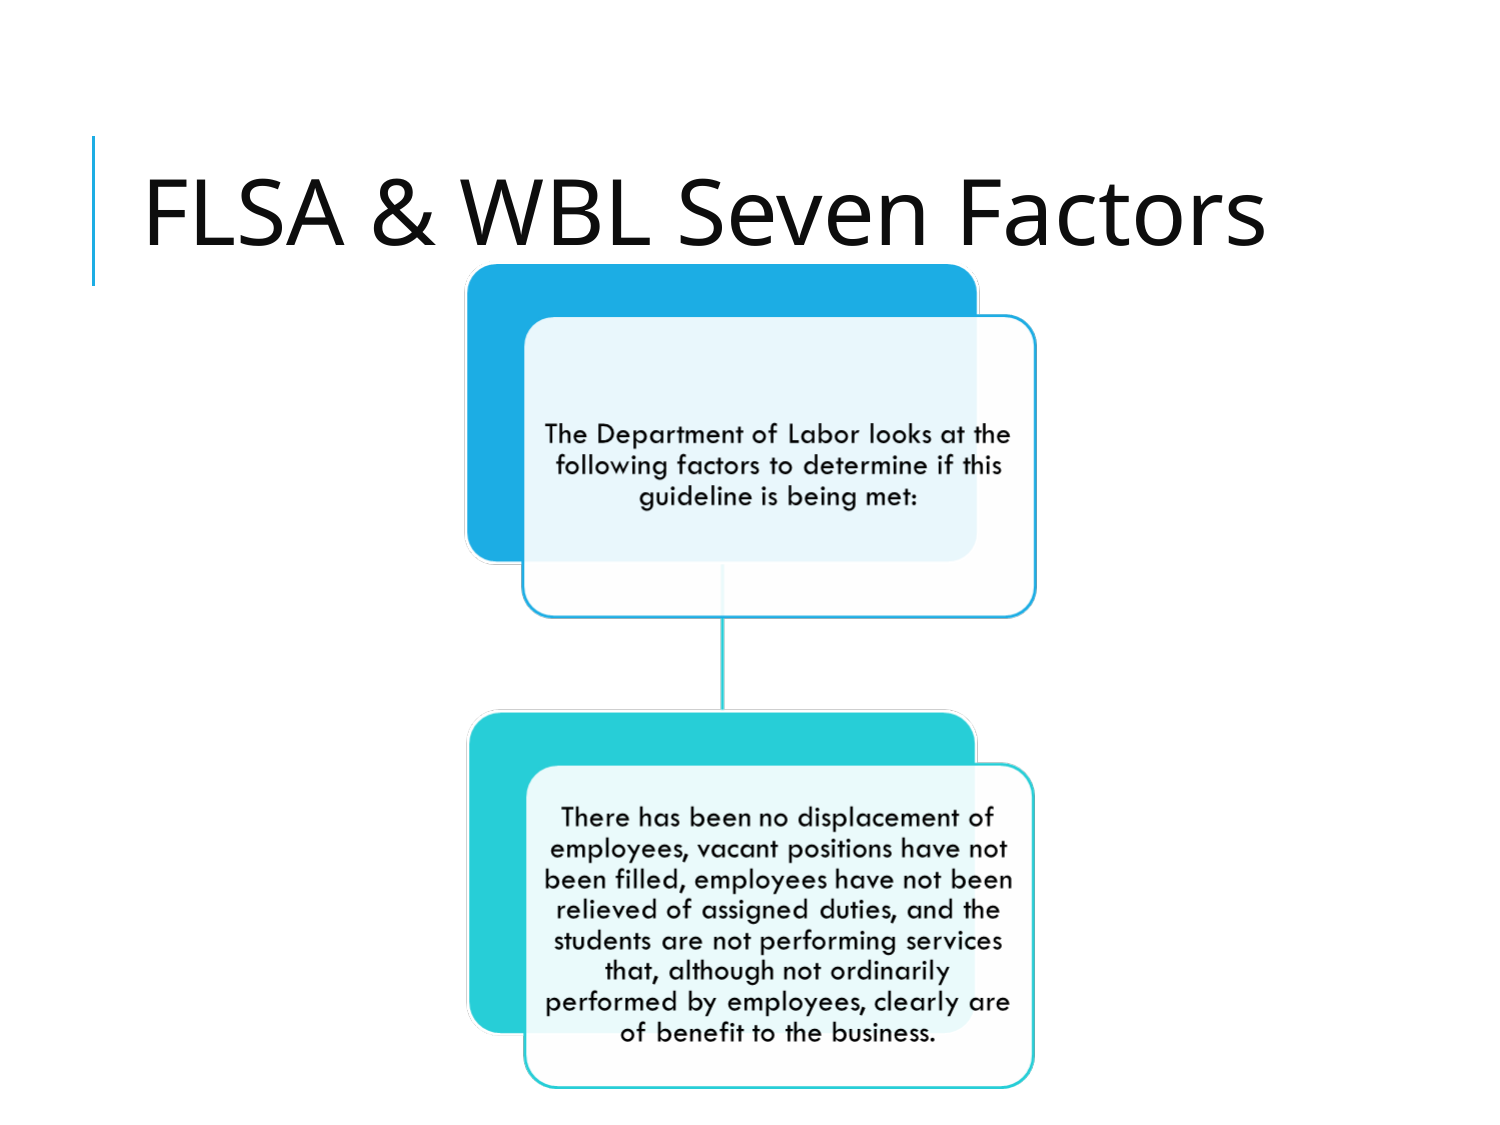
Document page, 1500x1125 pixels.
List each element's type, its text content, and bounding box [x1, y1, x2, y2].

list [87, 261, 1413, 1090]
title FLSA & WBL Seven Factors [126, 96, 1322, 260]
